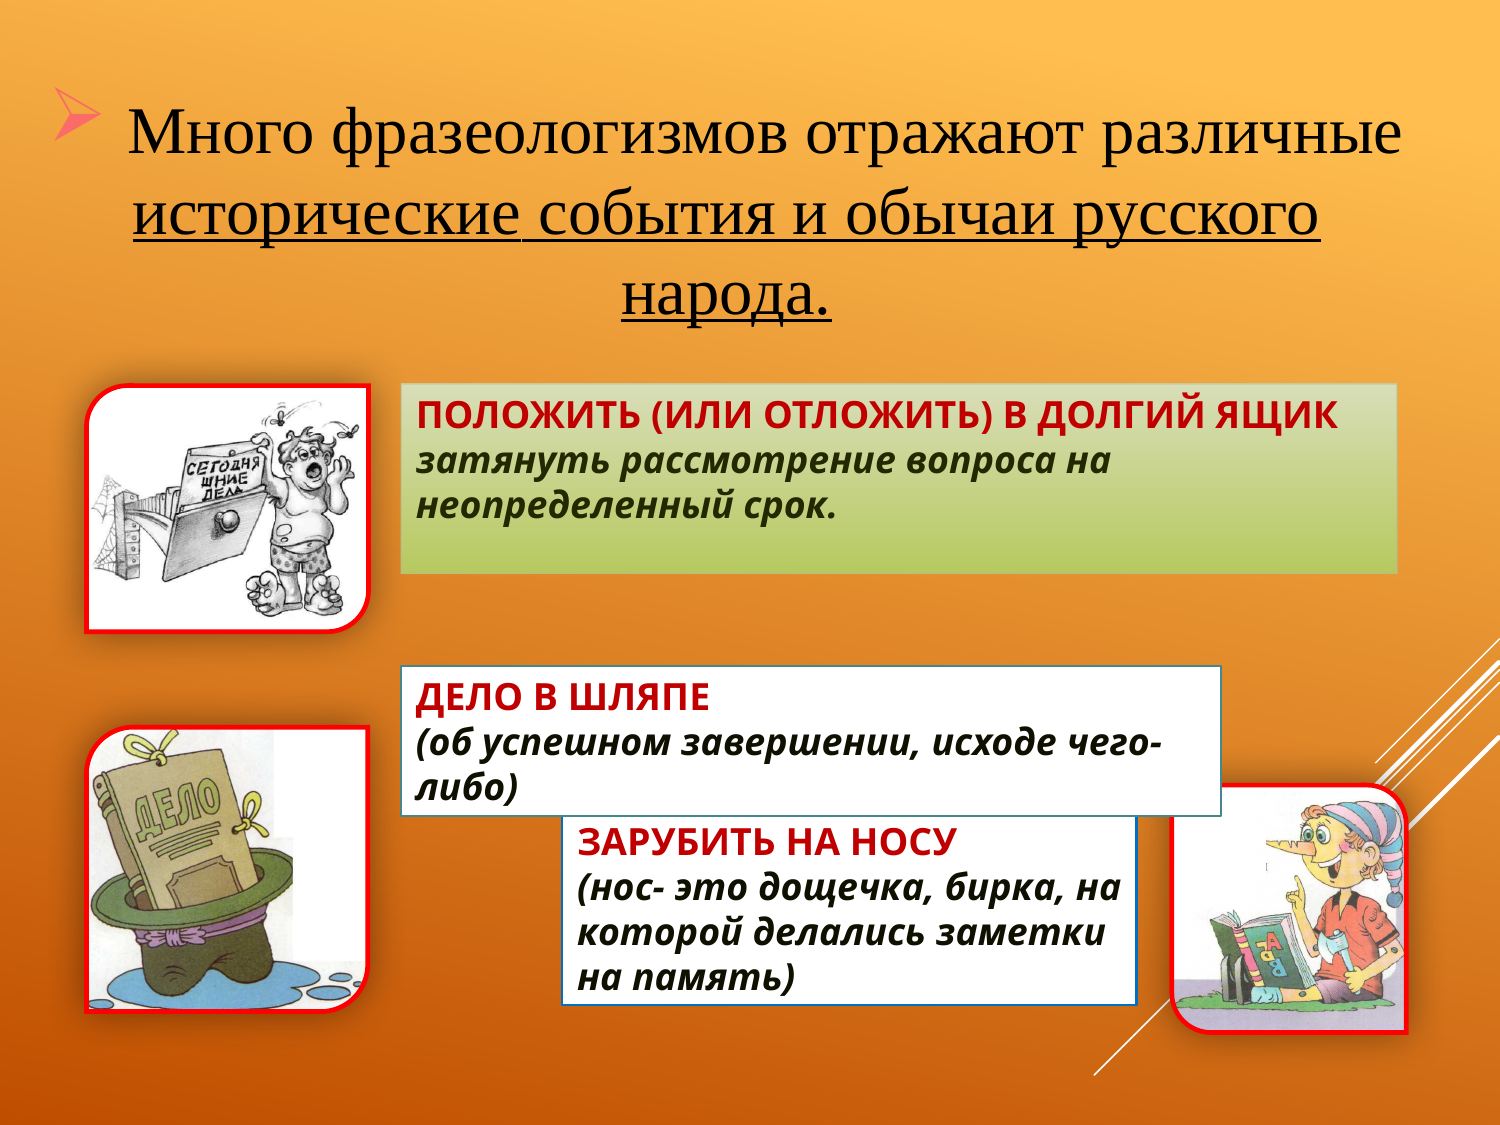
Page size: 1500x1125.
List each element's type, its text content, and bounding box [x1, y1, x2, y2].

text_box [374, 509, 1125, 616]
picture [86, 385, 369, 632]
text_box ПОЛОЖИТЬ (ИЛИ ОТЛОЖИТЬ) В ДОЛГИЙ ЯЩИК затянуть рассмотрение вопроса на неопределенный срок. [400, 383, 1398, 574]
text_box ДЕЛО В ШЛЯПЕ (об успешном завершении, исходе чего-либо) [400, 665, 1222, 817]
picture [86, 726, 368, 1012]
text_box ЗАРУБИТЬ НА НОСУ (нос- это дощечка, бирка, на которой делались заметки на память) [561, 817, 1138, 1006]
text_box Много фразеологизмов отражают различные исторические события и обычаи русского народа. . [11, 70, 1442, 1026]
picture [1171, 784, 1407, 1033]
